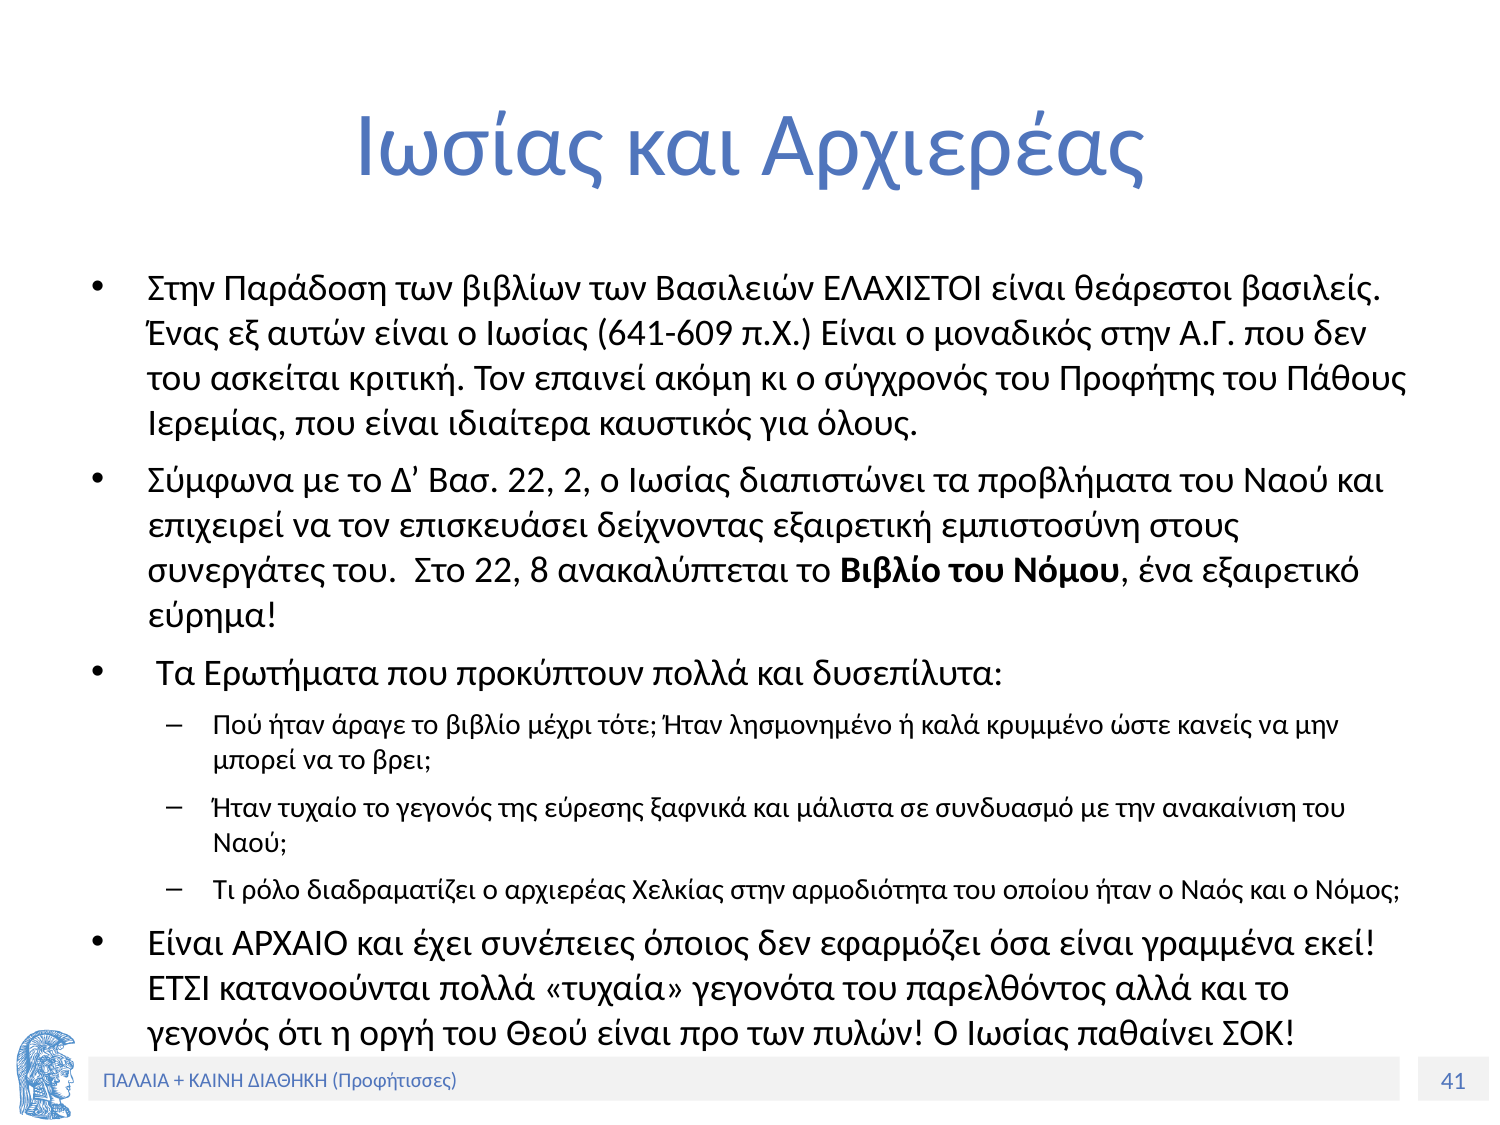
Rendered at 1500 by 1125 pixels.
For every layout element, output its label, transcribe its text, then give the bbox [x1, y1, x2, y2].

picture [9, 1026, 81, 1120]
title Ιωσίας και Αρχιερέας [75, 45, 1425, 233]
list Στην Παράδοση των βιβλίων των Βασιλειών ΕΛΆΧΙΣΤΟΙ είναι θεάρεστοι βασιλείς. Ένας εξ αυτών είναι ο Ιωσίας (641-609 π.Χ.) Είναι ο μοναδικός στην Α.Γ. που δεν του ασκείται κριτική. Τον επαινεί ακόμη κι ο σύγχρονός του Προφήτης του Πάθους Ιερεμίας, που είναι ιδιαίτερα καυστικός για όλους. Σύμφωνα με το Δ’ Βασ. 22, 2, ο Ιωσίας διαπιστώνει τα προβλήματα του Ναού και επιχειρεί να τον επισκευάσει δείχνοντας εξαιρετική εμπιστοσύνη στους συνεργάτες του. Στο 22, 8 ανακαλύπτεται το Βιβλίο του Νόμου, ένα εξαιρετικό εύρημα! Τα Ερωτήματα που προκύπτουν πολλά και δυσεπίλυτα: Πού ήταν άραγε το βιβλίο μέχρι τότε; Ήταν λησμονημένο ή καλά κρυμμένο ώστε κανείς να μην μπορεί να το βρει; Ήταν τυχαίο το γεγονός της εύρεσης ξαφνικά και μάλιστα σε συνδυασμό με την ανακαίνιση του Ναού; Τι ρόλο διαδραματίζει ο αρχιερέας Χελκίας στην αρμοδιότητα του οποίου ήταν ο Ναός και ο Νόμος; Είναι ΑΡΧΑΙΟ και έχει συνέπειες όποιος δεν εφαρμόζει όσα είναι γραμμένα εκεί! ΈΤΣΙ κατανοούνται πολλά «τυχαία» γεγονότα του παρελθόντος αλλά και το γεγονός ότι η οργή του Θεού είναι προ των πυλών! Ο Ιωσίας παθαίνει ΣΟΚ! [76, 255, 1427, 998]
